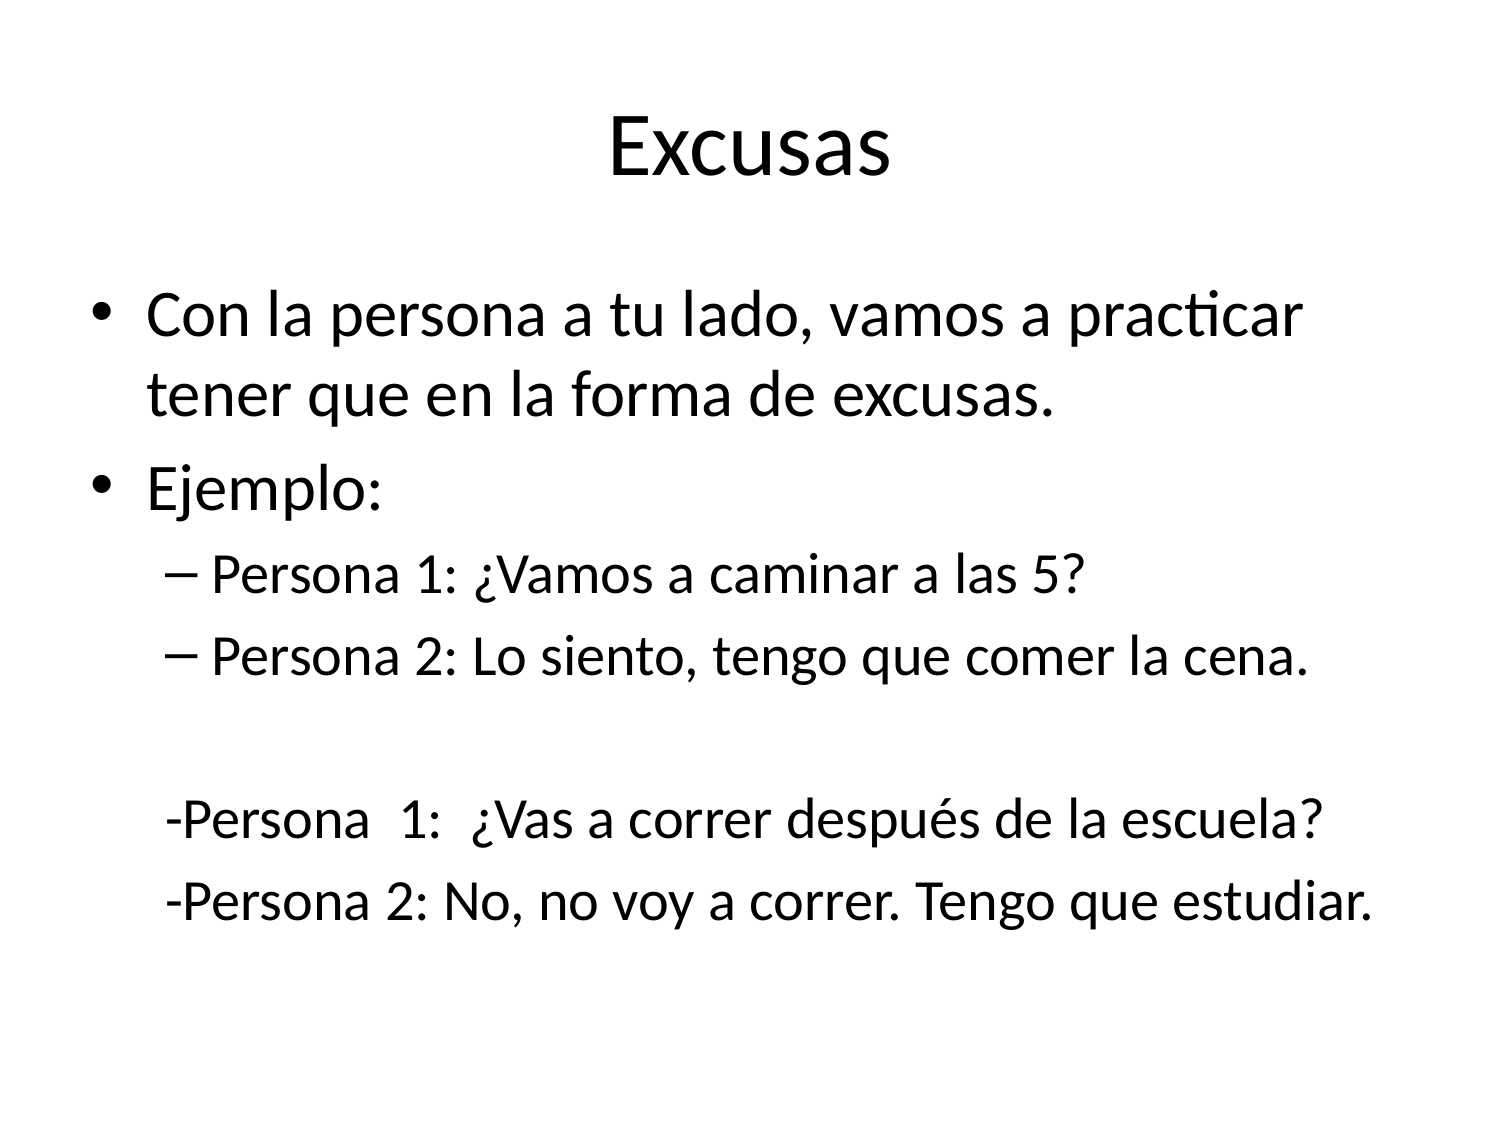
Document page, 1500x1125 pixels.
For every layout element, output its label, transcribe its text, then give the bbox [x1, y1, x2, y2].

list Con la persona a tu lado, vamos a practicar tener que en la forma de excusas. Ejemplo: Persona 1: ¿Vamos a caminar a las 5? Persona 2: Lo siento, tengo que comer la cena. -Persona 1: ¿Vas a correr después de la escuela? -Persona 2: No, no voy a correr. Tengo que estudiar. [75, 262, 1425, 1005]
title Excusas [75, 45, 1425, 233]
